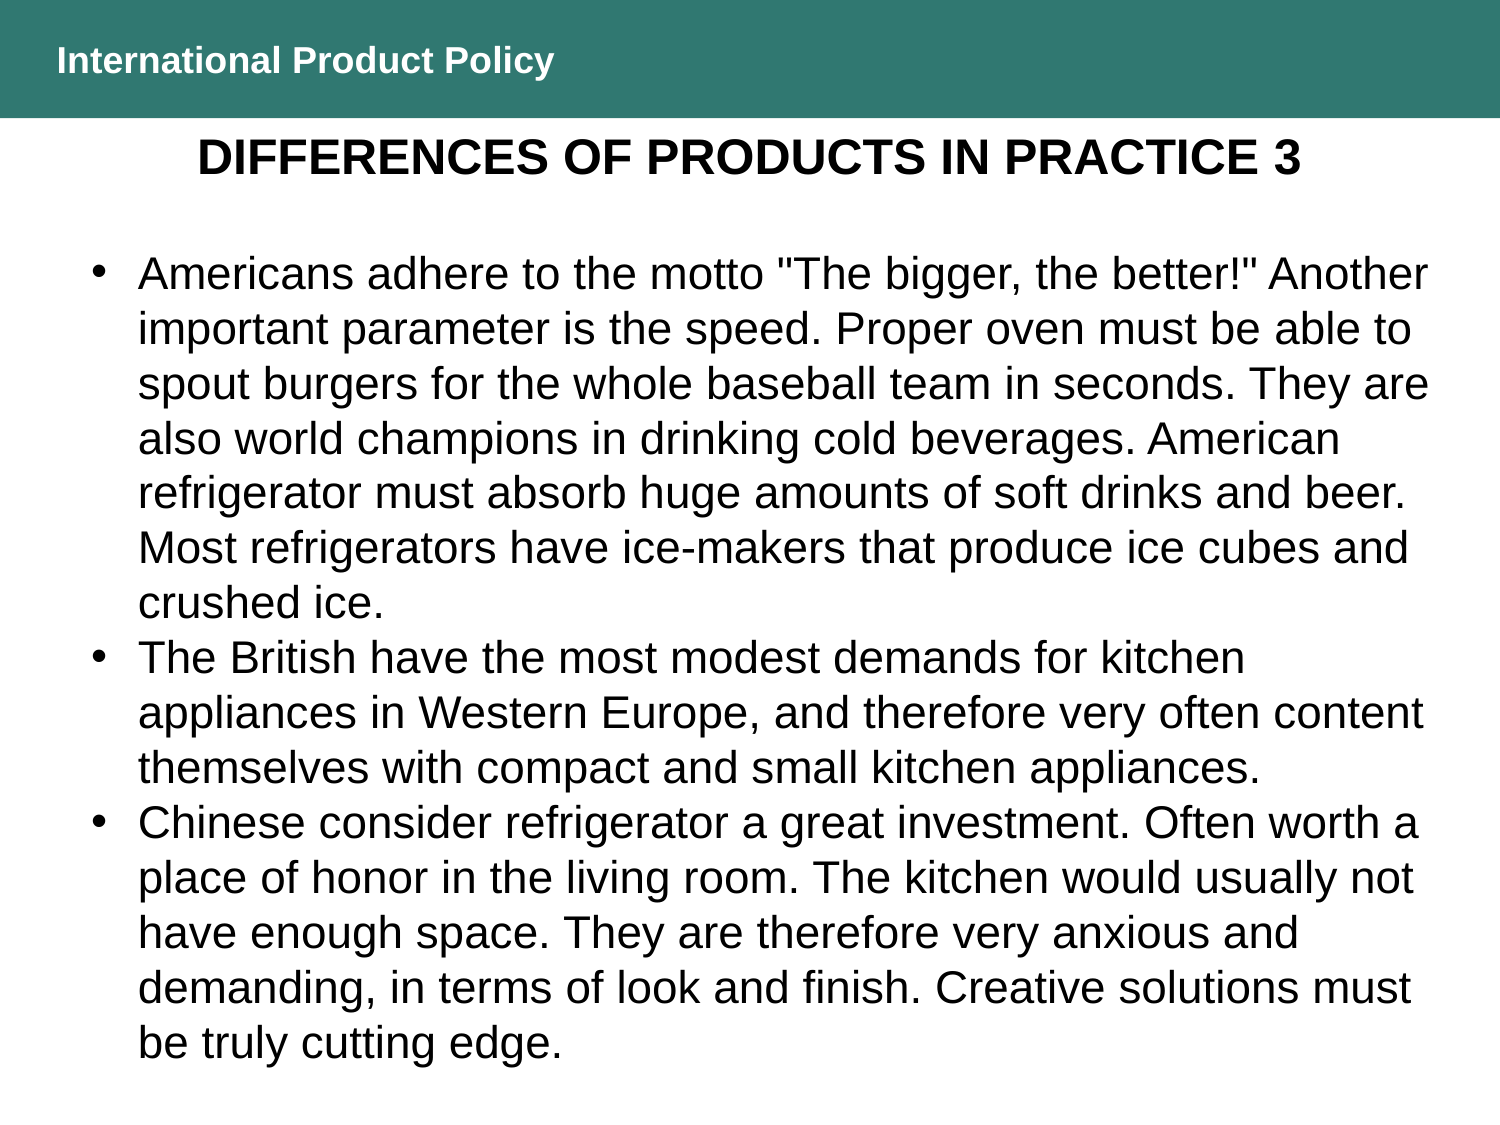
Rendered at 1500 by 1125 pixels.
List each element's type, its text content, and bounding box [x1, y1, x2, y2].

text_box International Product Policy [0, 0, 1500, 120]
text_box Americans adhere to the motto "The bigger, the better!" Another important parameter is the speed. Proper oven must be able to spout burgers for the whole baseball team in seconds. They are also world champions in drinking cold beverages. American refrigerator must absorb huge amounts of soft drinks and beer. Most refrigerators have ice-makers that produce ice cubes and crushed ice. The British have the most modest demands for kitchen appliances in Western Europe, and therefore very often content themselves with compact and small kitchen appliances. Chinese consider refrigerator a great investment. Often worth a place of honor in the living room. The kitchen would usually not have enough space. They are therefore very anxious and demanding, in terms of look and finish. Creative solutions must be truly cutting edge. [76, 235, 1467, 1076]
text_box DIFFERENCES OF PRODUCTS IN PRACTICE 3 [55, 117, 1444, 193]
